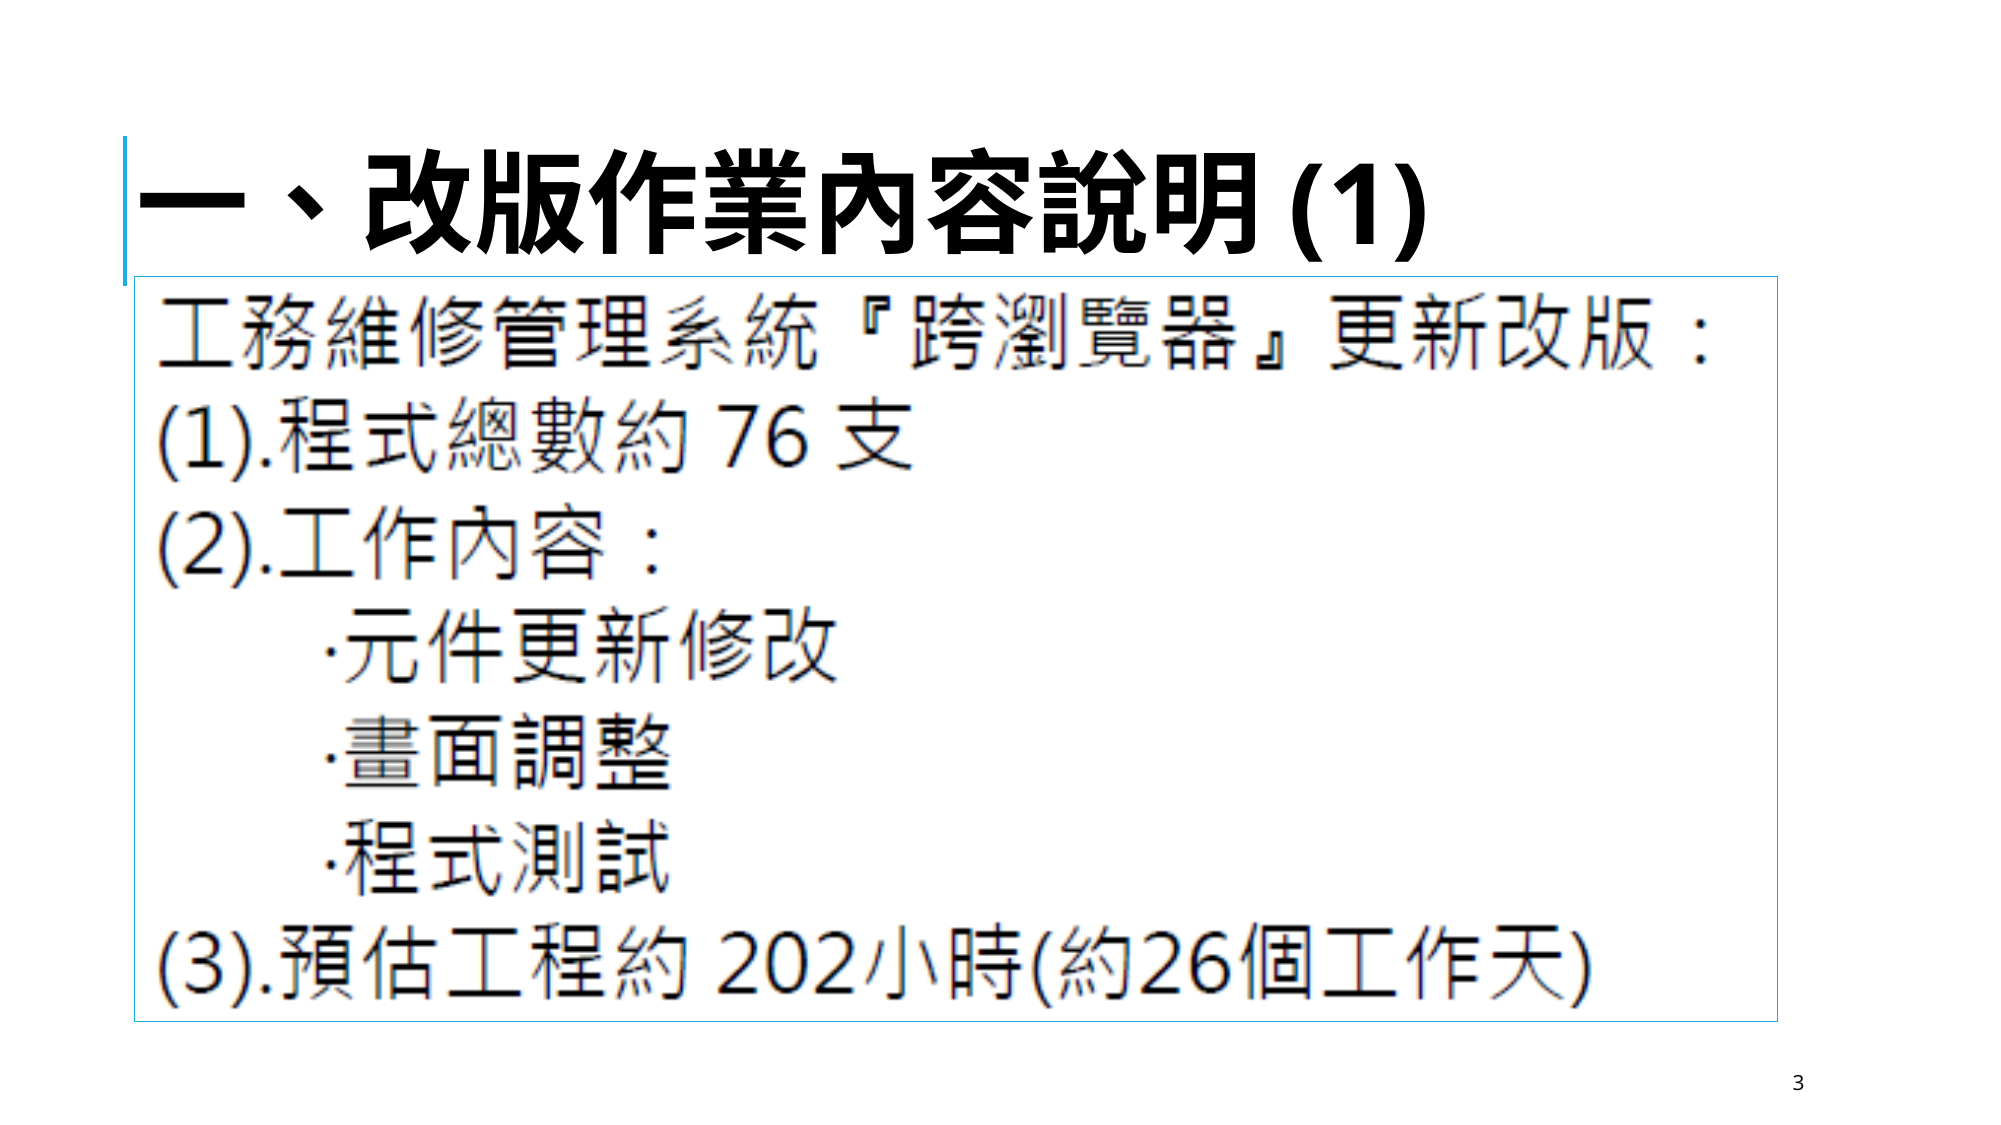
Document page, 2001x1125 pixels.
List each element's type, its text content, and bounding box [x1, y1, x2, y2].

picture [134, 275, 1778, 1022]
slide_number 3 [1777, 1061, 1938, 1107]
text_box 一、改版作業內容說明(1) [122, 124, 1445, 275]
